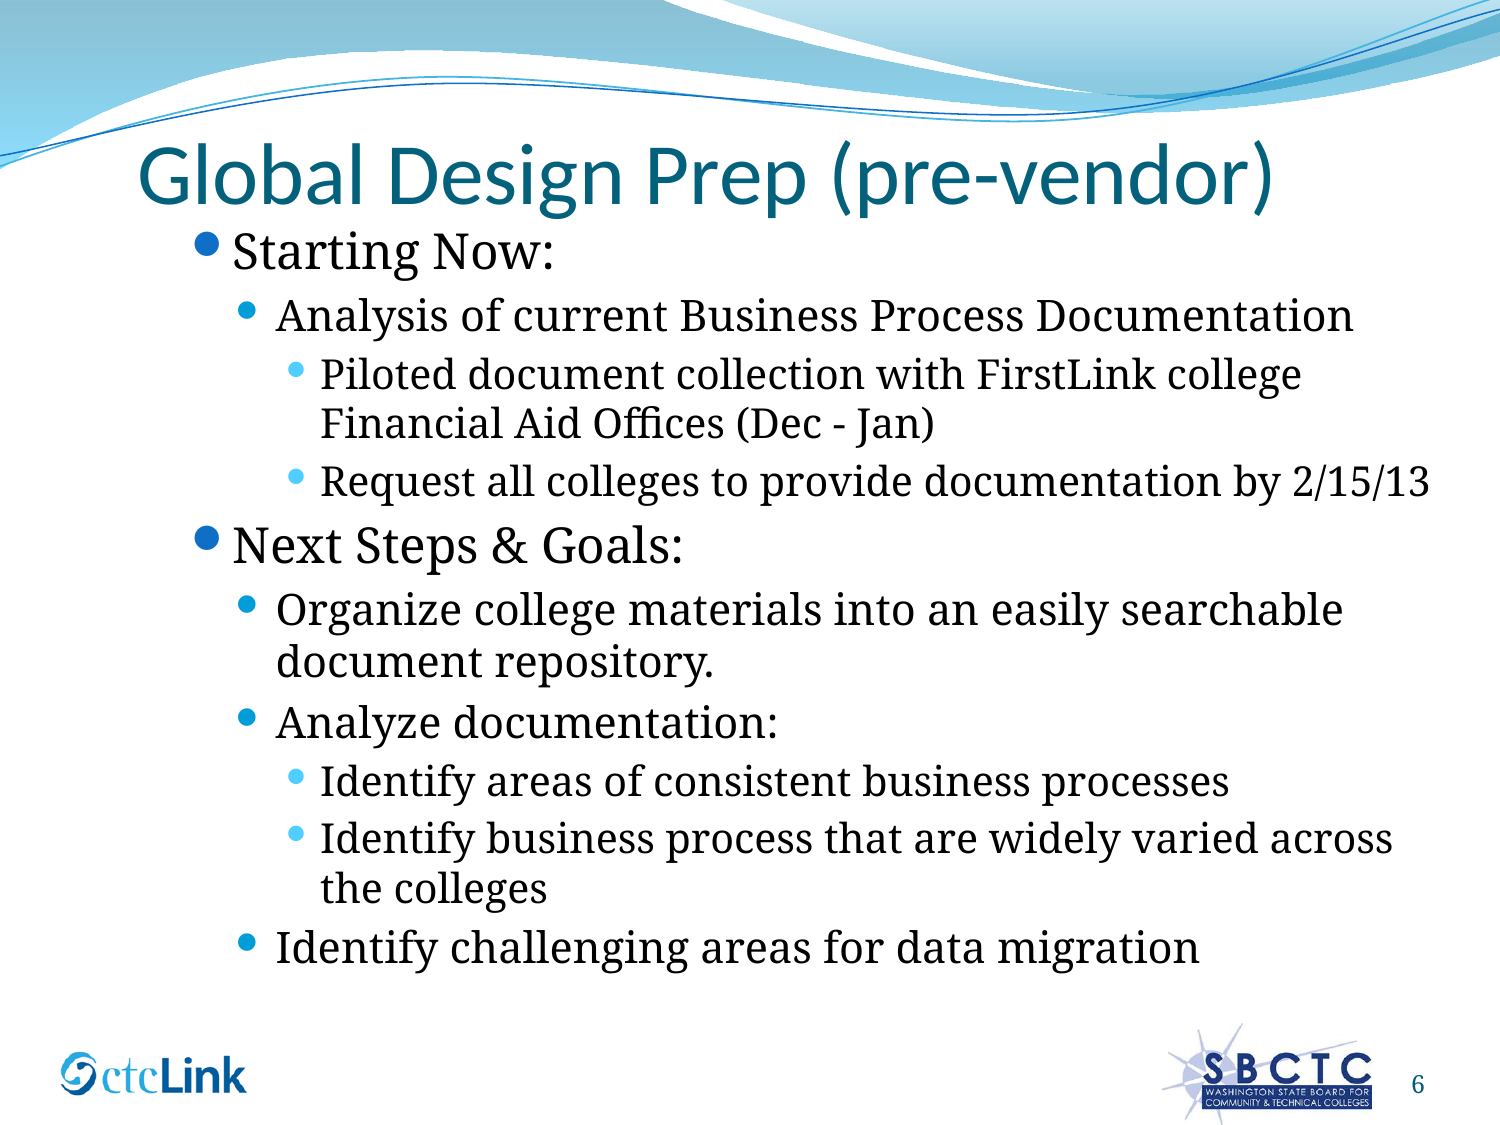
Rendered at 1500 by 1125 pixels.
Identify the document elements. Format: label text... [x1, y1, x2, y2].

picture [1162, 1038, 1372, 1125]
picture [50, 1037, 255, 1106]
list Starting Now: Analysis of current Business Process Documentation Piloted document collection with FirstLink college Financial Aid Offices (Dec - Jan) Request all colleges to provide documentation by 2/15/13 Next Steps & Goals: Organize college materials into an easily searchable document repository. Analyze documentation: Identify areas of consistent business processes Identify business process that are widely varied across the colleges Identify challenging areas for data migration [112, 212, 1450, 1038]
title Global Design Prep (pre-vendor) [137, 99, 1438, 212]
slide_number 6 [1299, 1042, 1425, 1103]
